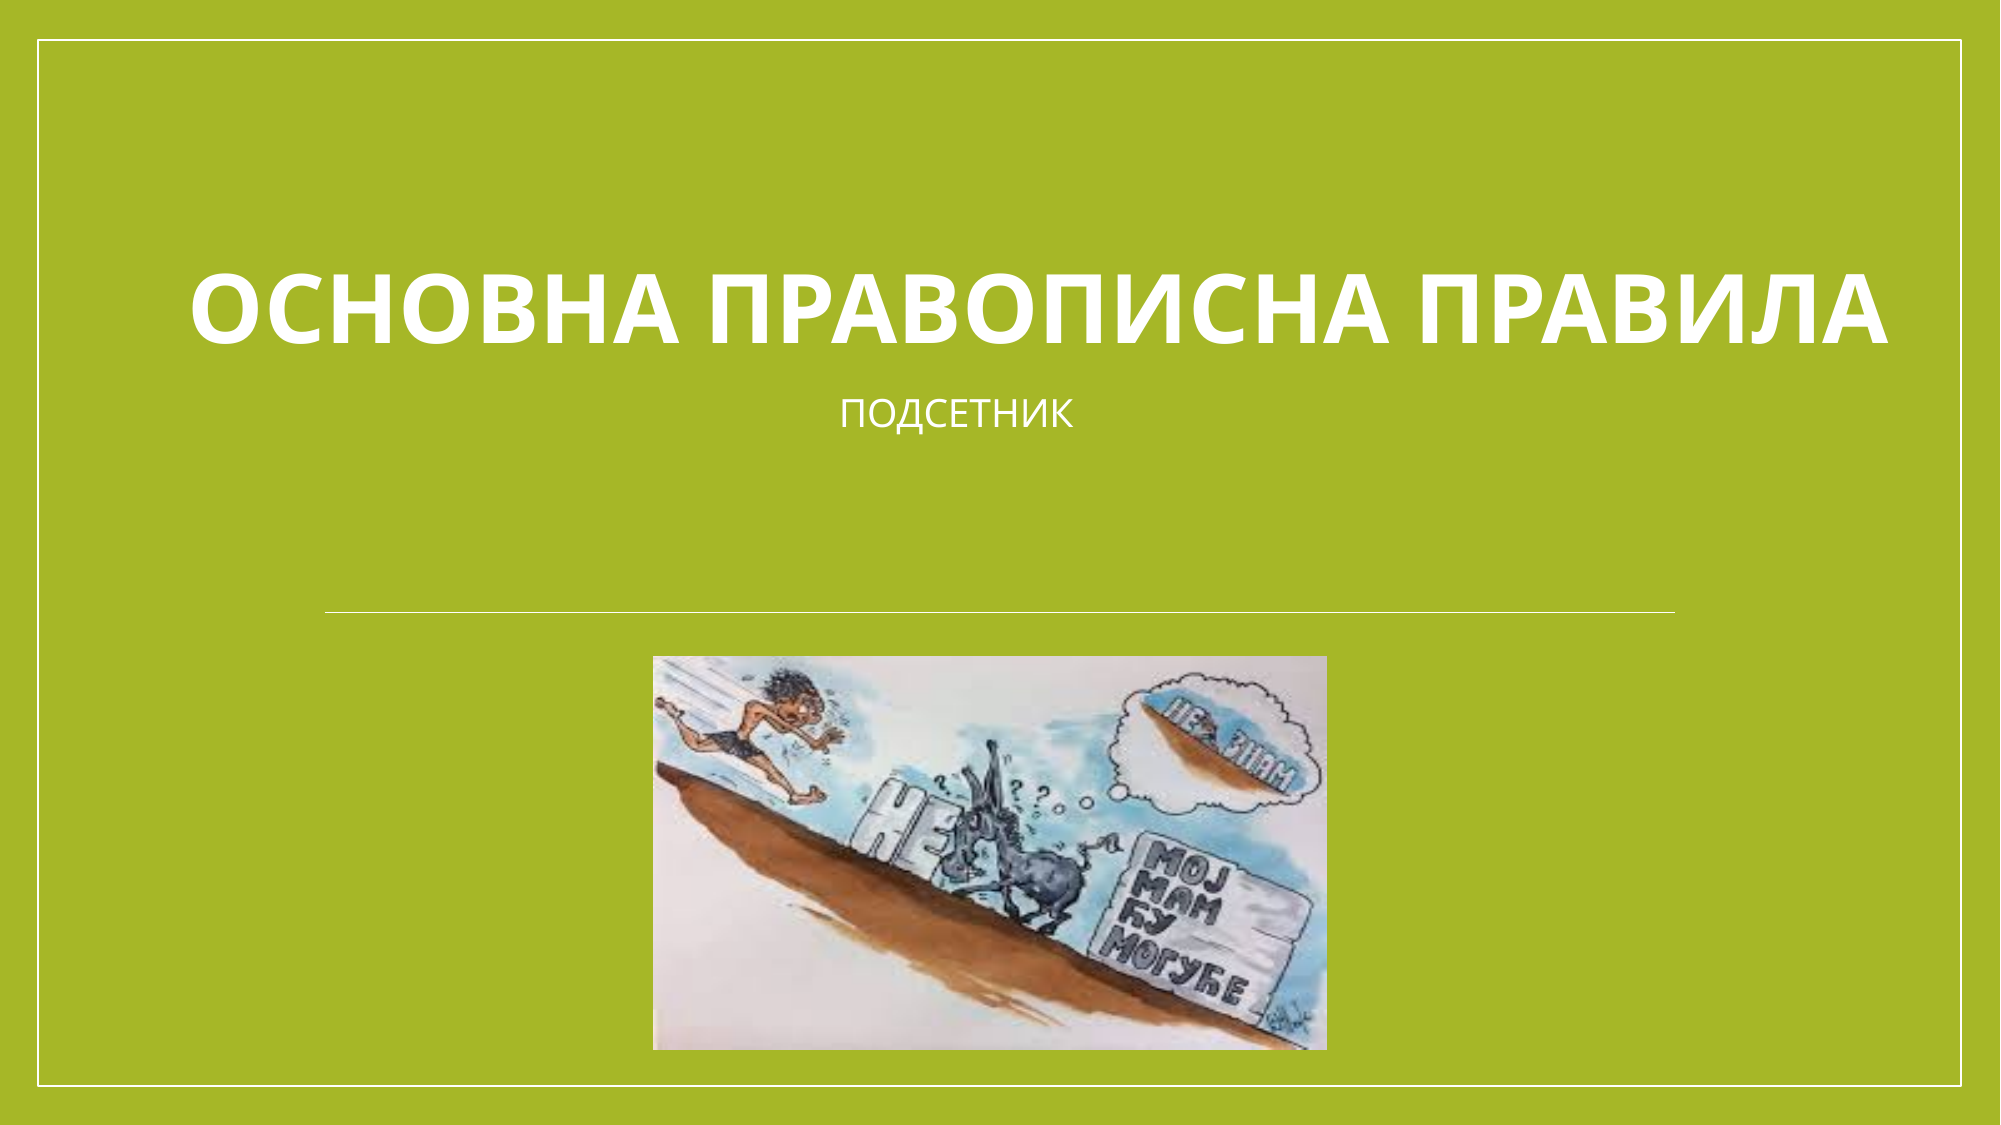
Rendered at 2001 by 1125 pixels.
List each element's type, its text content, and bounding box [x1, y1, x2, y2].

picture [652, 656, 1328, 1051]
subtitle ПОДСЕТНИК [818, 386, 1094, 453]
title Основна правописна правила [116, 174, 1961, 372]
